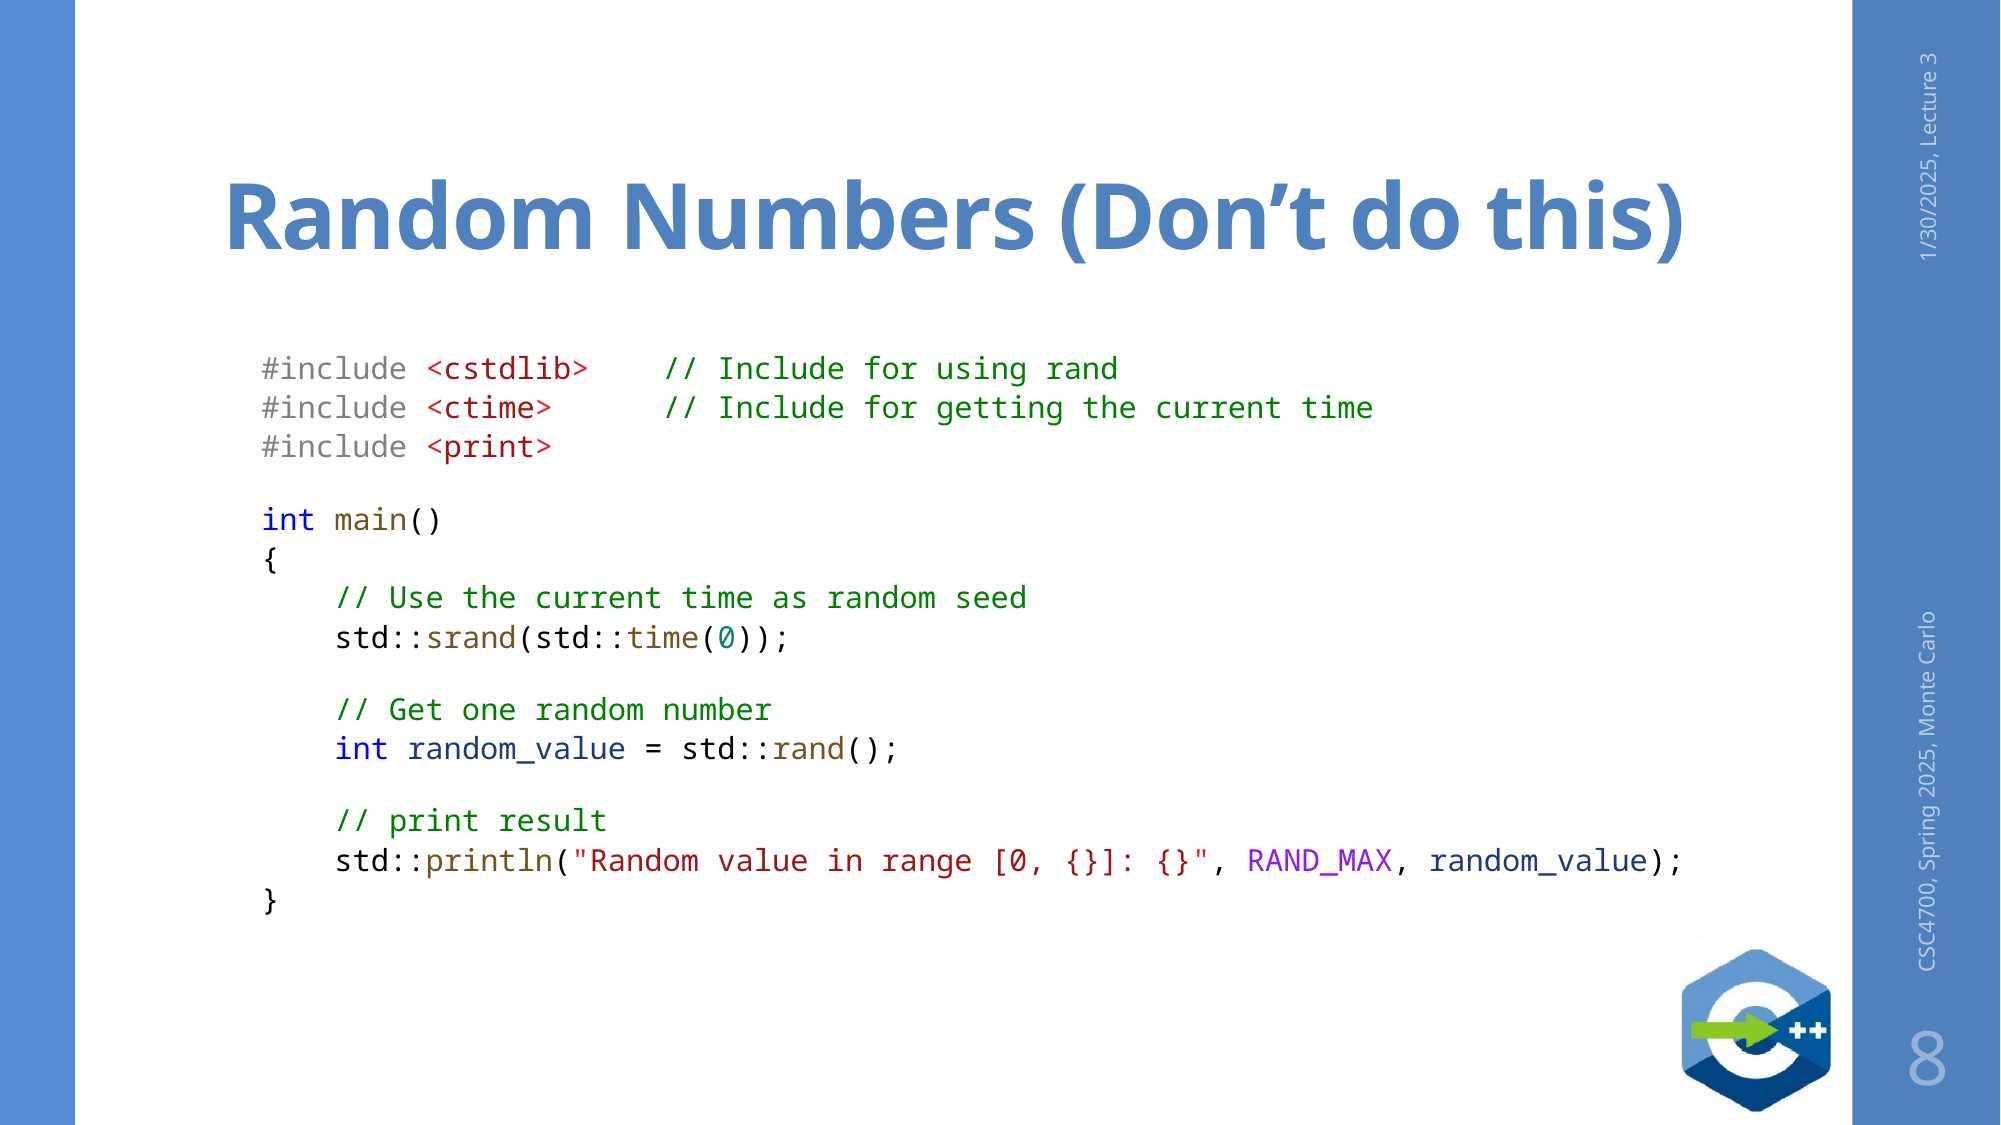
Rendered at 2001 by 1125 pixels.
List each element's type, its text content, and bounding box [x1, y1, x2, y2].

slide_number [1897, 37, 1958, 351]
footer CSC4700, Spring 2025, Monte Carlo [1897, 400, 1958, 988]
title Random Numbers (Don’t do this) [206, 48, 1797, 278]
picture [1661, 936, 1851, 1125]
list #include <cstdlib> // Include for using rand #include <ctime> // Include for getting the current time #include <print> int main() { // Use the current time as random seed std::srand(std::time(0)); // Get one random number int random_value = std::rand(); // print result std::println("Random value in range [0, {}]: {}", RAND_MAX, random_value); } [206, 299, 1825, 1014]
slide_number 8 [1852, 1012, 2000, 1110]
